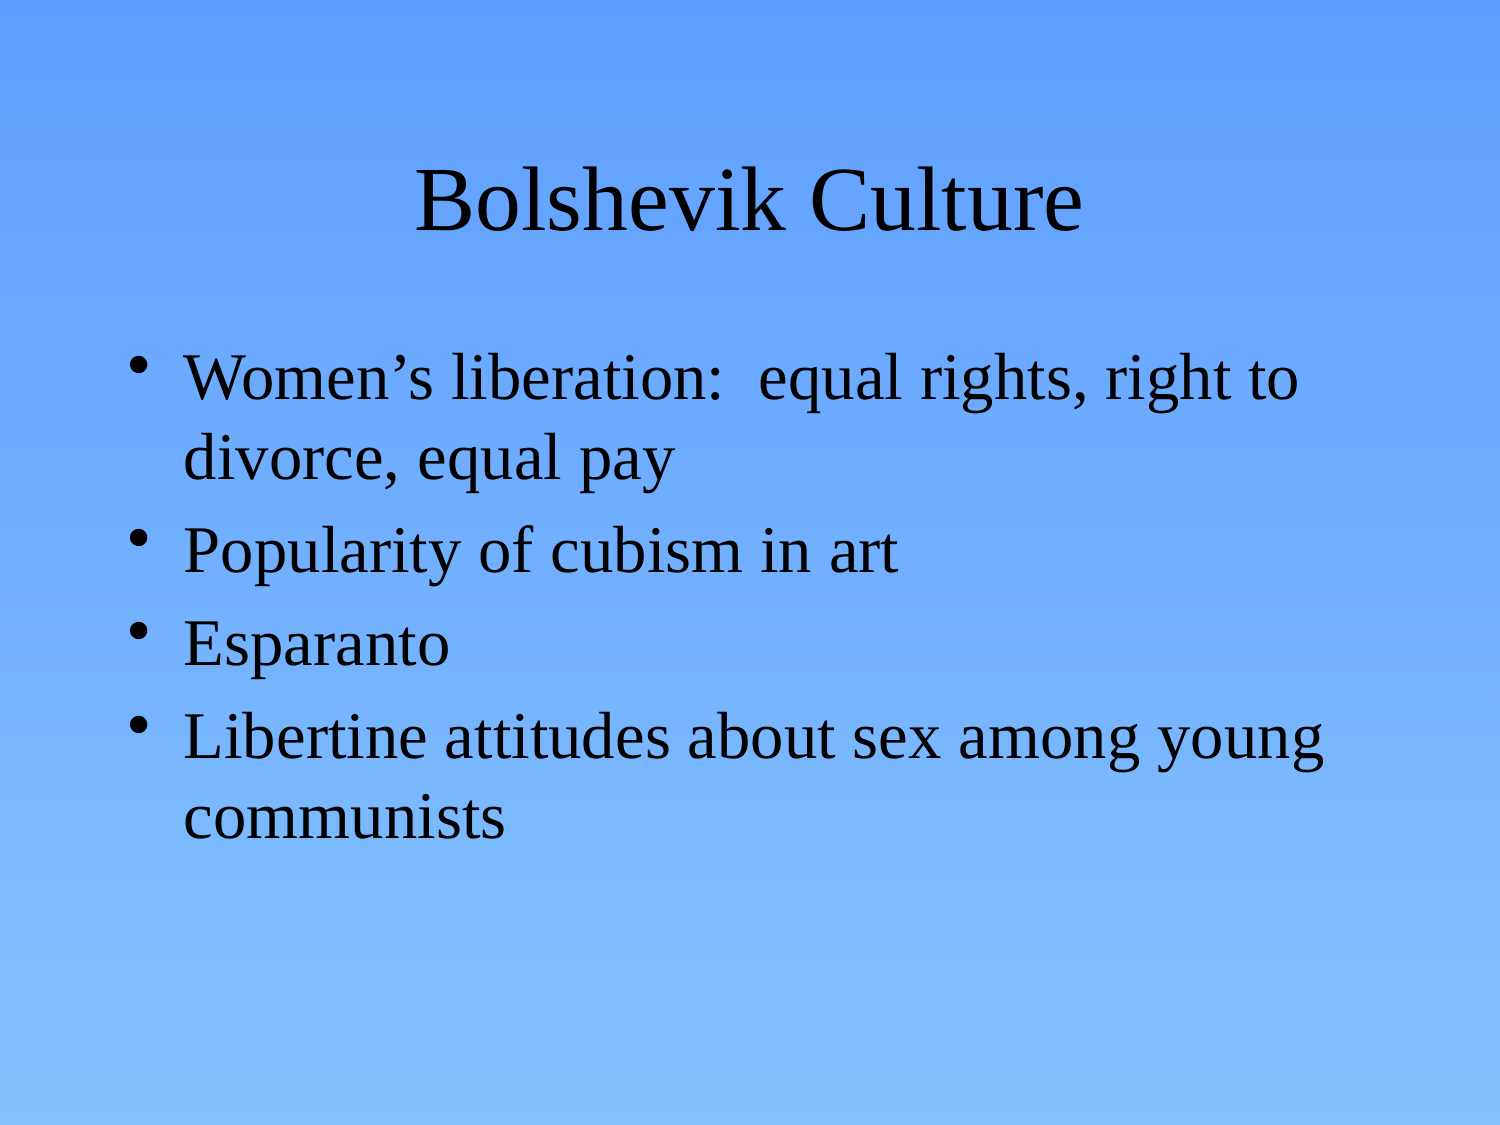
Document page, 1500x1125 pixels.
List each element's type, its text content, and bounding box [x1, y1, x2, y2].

list Women’s liberation: equal rights, right to divorce, equal pay Popularity of cubism in art Esparanto Libertine attitudes about sex among young communists [112, 324, 1388, 1000]
title Bolshevik Culture [112, 99, 1388, 288]
